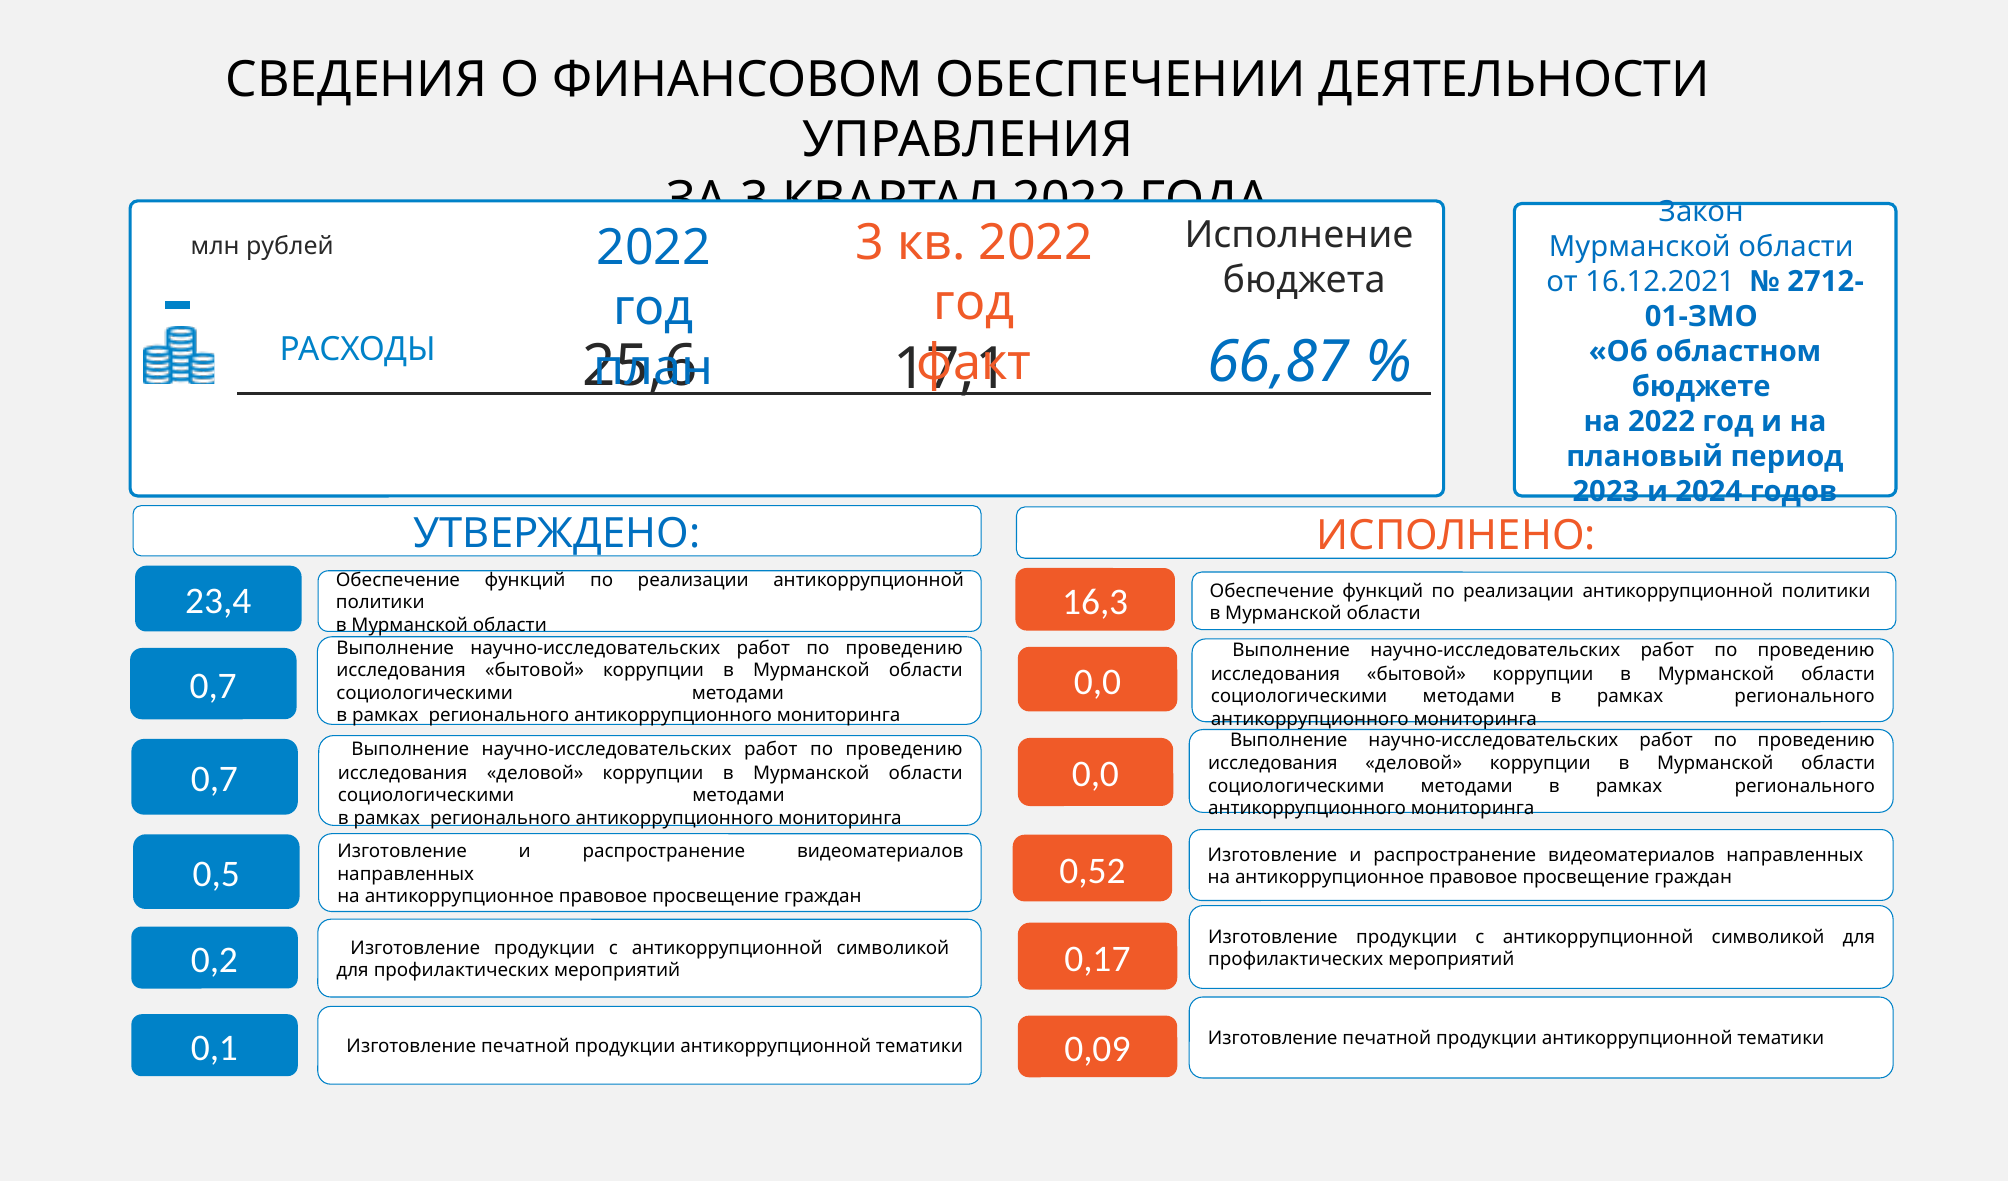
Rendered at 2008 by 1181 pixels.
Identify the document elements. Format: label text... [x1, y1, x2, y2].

text_box 0,17 [1017, 922, 1178, 990]
text_box Изготовление и распространение видеоматериалов направленных на антикоррупционное правовое просвещение граждан [317, 832, 983, 913]
text_box СВЕДЕНИЯ О ФИНАНСОВОМ ОБЕСПЕЧЕНИИ ДЕЯТЕЛЬНОСТИ УПРАВЛЕНИЯ ЗА 3 КВАРТАЛ 2022 ГОДА [52, 39, 1884, 235]
text_box 0,7 [129, 646, 298, 721]
text_box ИСПОЛНЕНО: [1015, 505, 1898, 560]
text_box Изготовление печатной продукции антикоррупционной тематики [1188, 995, 1895, 1080]
text_box 0,52 [1012, 834, 1173, 902]
text_box Обеспечение функций по реализации антикоррупционной политики в Мурманской области [317, 569, 983, 633]
text_box 0,09 [1017, 1015, 1178, 1078]
text_box 66,87 % [1444, 315, 1450, 401]
text_box 0,0 [1017, 646, 1178, 712]
text_box 23,4 [134, 564, 303, 633]
text_box Обеспечение функций по реализации антикоррупционной политики в Мурманской области [1190, 570, 1897, 631]
text_box 0,2 [130, 925, 299, 990]
text_box Изготовление продукции с антикоррупционной символикой для профилактических мероприятий [1188, 904, 1895, 990]
text_box Выполнение научно-исследовательских работ по проведению исследования «деловой» коррупции в Мурманской области социологическими методами в рамках регионального антикоррупционного мониторинга [317, 734, 983, 827]
text_box 0,1 [130, 1013, 299, 1078]
text_box УТВЕРЖДЕНО: [132, 504, 983, 557]
text_box Изготовление продукции с антикоррупционной символикой для профилактических мероприятий [316, 918, 983, 999]
text_box 0,7 [130, 737, 299, 816]
text_box Выполнение научно-исследовательских работ по проведению исследования «деловой» коррупции в Мурманской области социологическими методами в рамках регионального антикоррупционного мониторинга [1188, 728, 1895, 814]
text_box 0,0 [1017, 737, 1174, 807]
text_box Изготовление и распространение видеоматериалов направленных на антикоррупционное правовое просвещение граждан [1188, 828, 1895, 902]
text_box 16,3 [1015, 567, 1175, 631]
text_box Закон Мурманской области от 16.12.2021 № 2712-01-ЗМО «Об областном бюджете на 2022 год и на плановый период 2023 и 2024 годов [1513, 202, 1898, 497]
text_box Выполнение научно-исследовательских работ по проведению исследования «бытовой» коррупции в Мурманской области социологическими методами в рамках регионального антикоррупционного мониторинга [1190, 637, 1895, 723]
text_box [941, 872, 1946, 932]
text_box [130, 200, 1444, 496]
text_box 0,5 [132, 833, 301, 911]
text_box Выполнение научно-исследовательских работ по проведению исследования «бытовой» коррупции в Мурманской области социологическими методами в рамках регионального антикоррупционного мониторинга [316, 635, 983, 726]
text_box Изготовление печатной продукции антикоррупционной тематики [316, 1005, 983, 1086]
